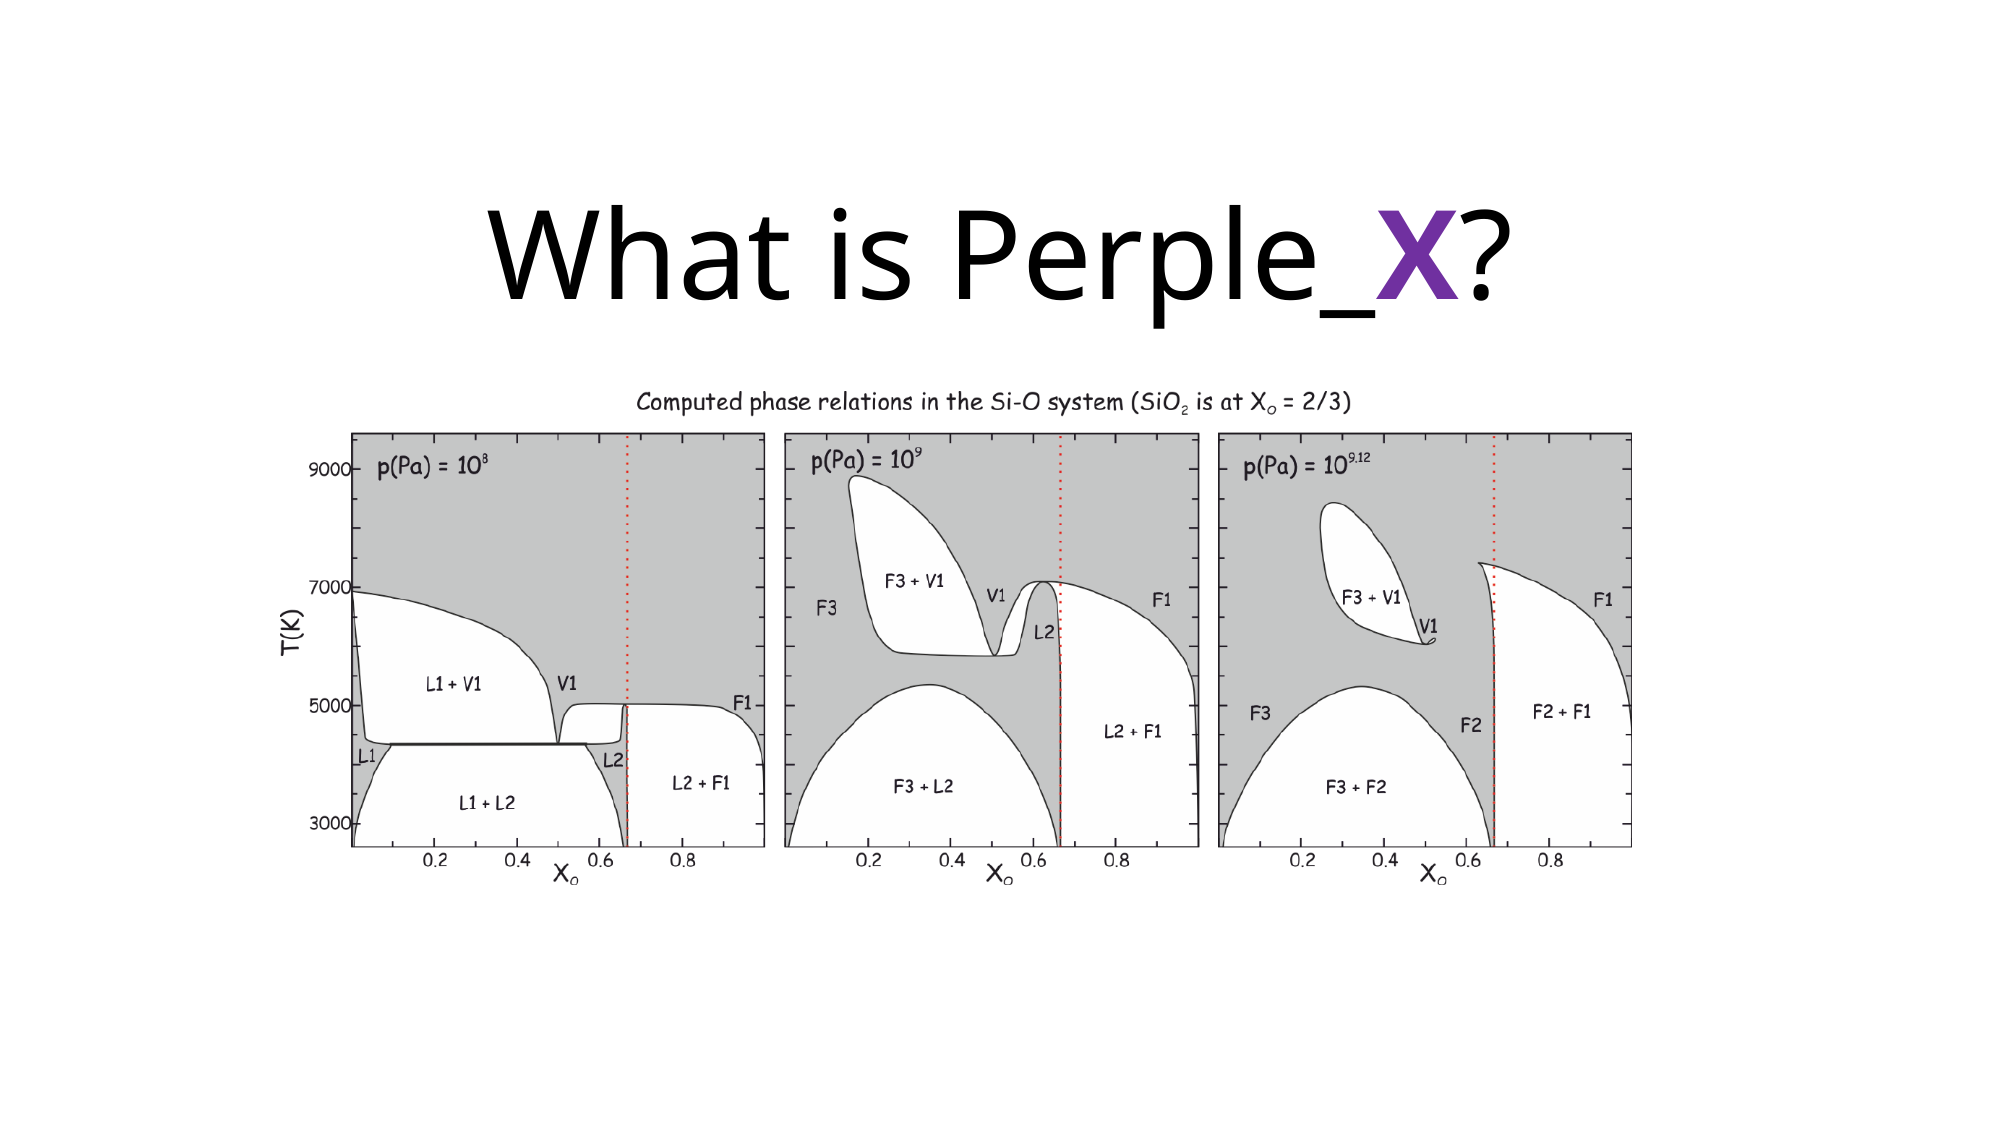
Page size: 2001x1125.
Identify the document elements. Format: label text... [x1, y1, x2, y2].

picture [280, 391, 1632, 885]
title What is Perple_X? [249, 184, 1750, 334]
